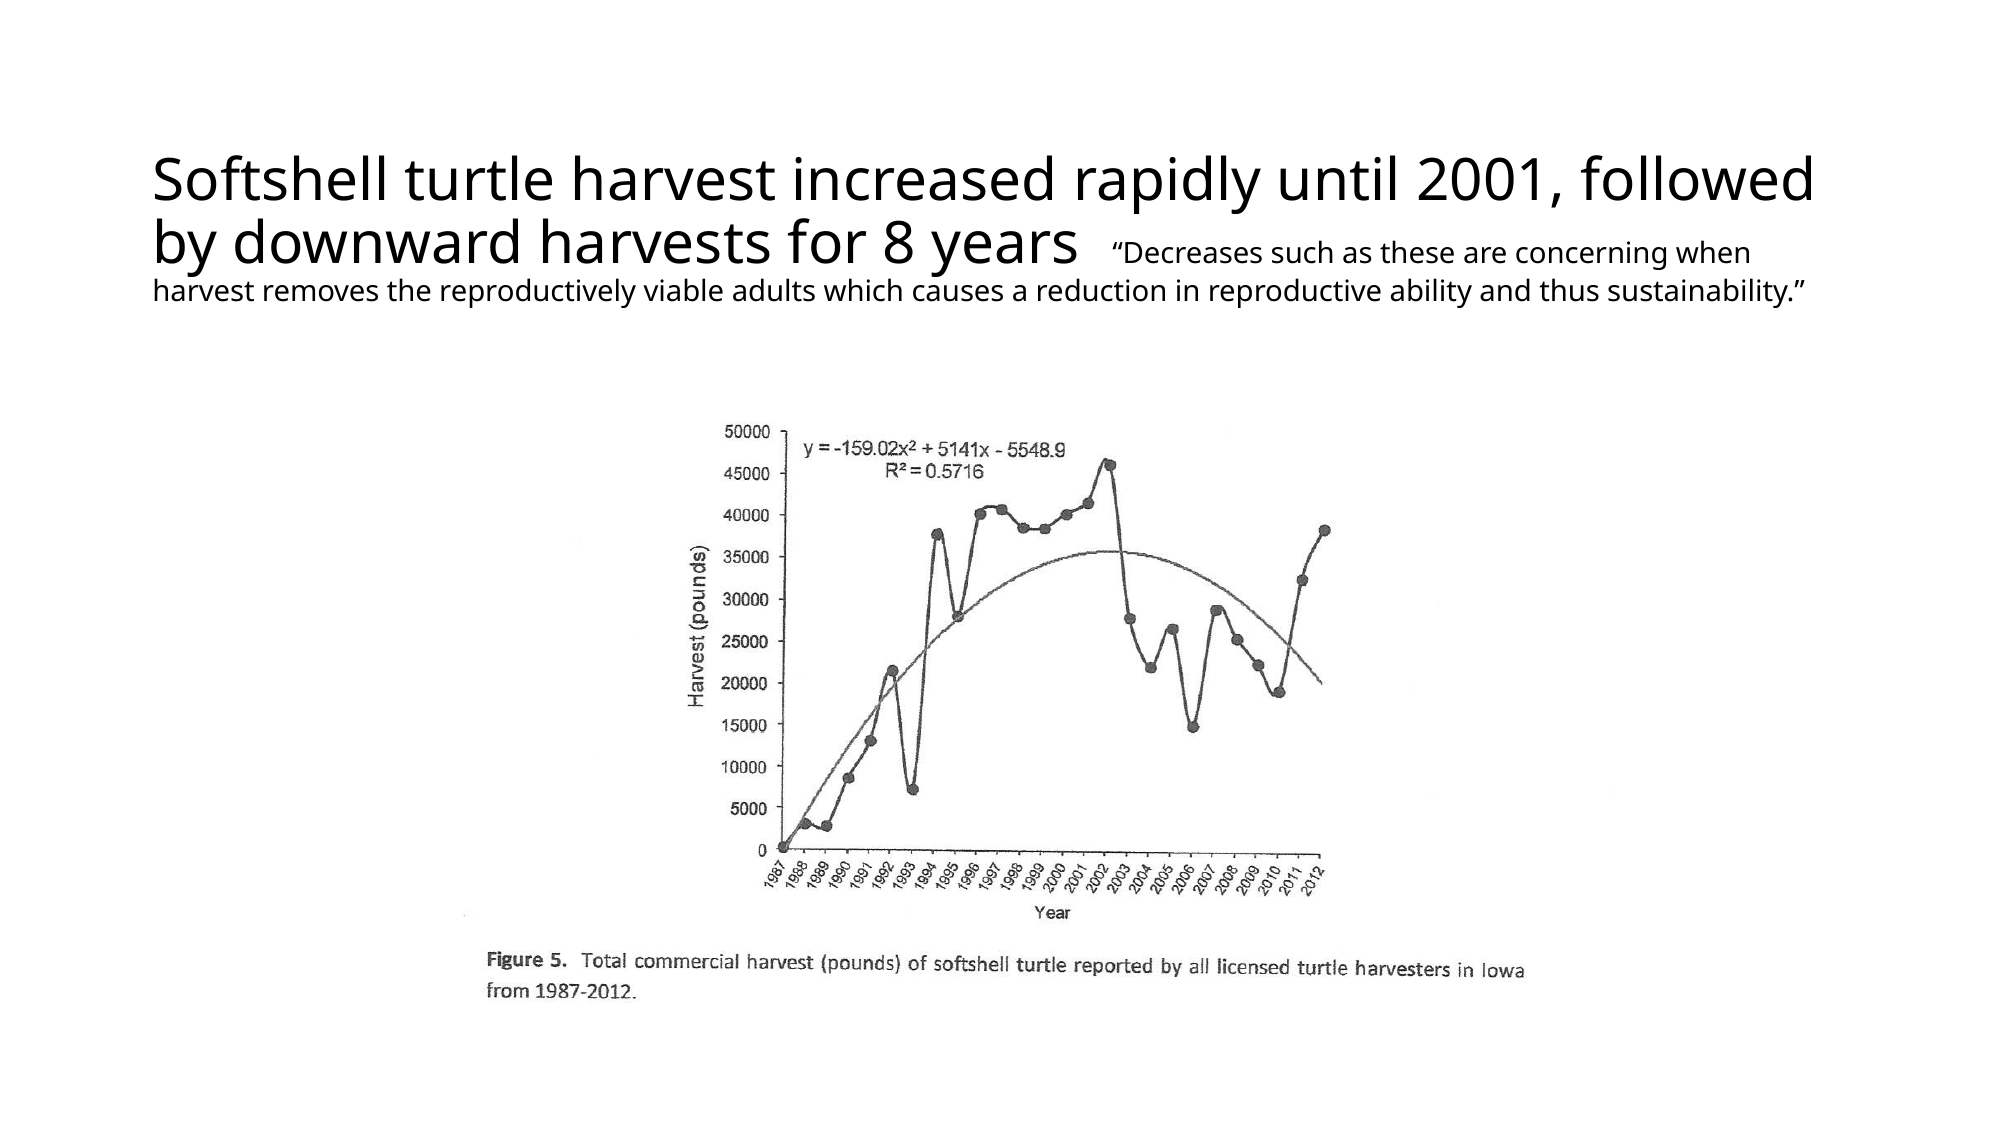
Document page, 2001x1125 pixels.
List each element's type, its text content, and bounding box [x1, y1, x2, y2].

title Softshell turtle harvest increased rapidly until 2001, followed by downward harvests for 8 years “Decreases such as these are concerning when harvest removes the reproductively viable adults which causes a reduction in reproductive ability and thus sustainability.” [137, 135, 1863, 392]
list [459, 352, 1650, 1021]
